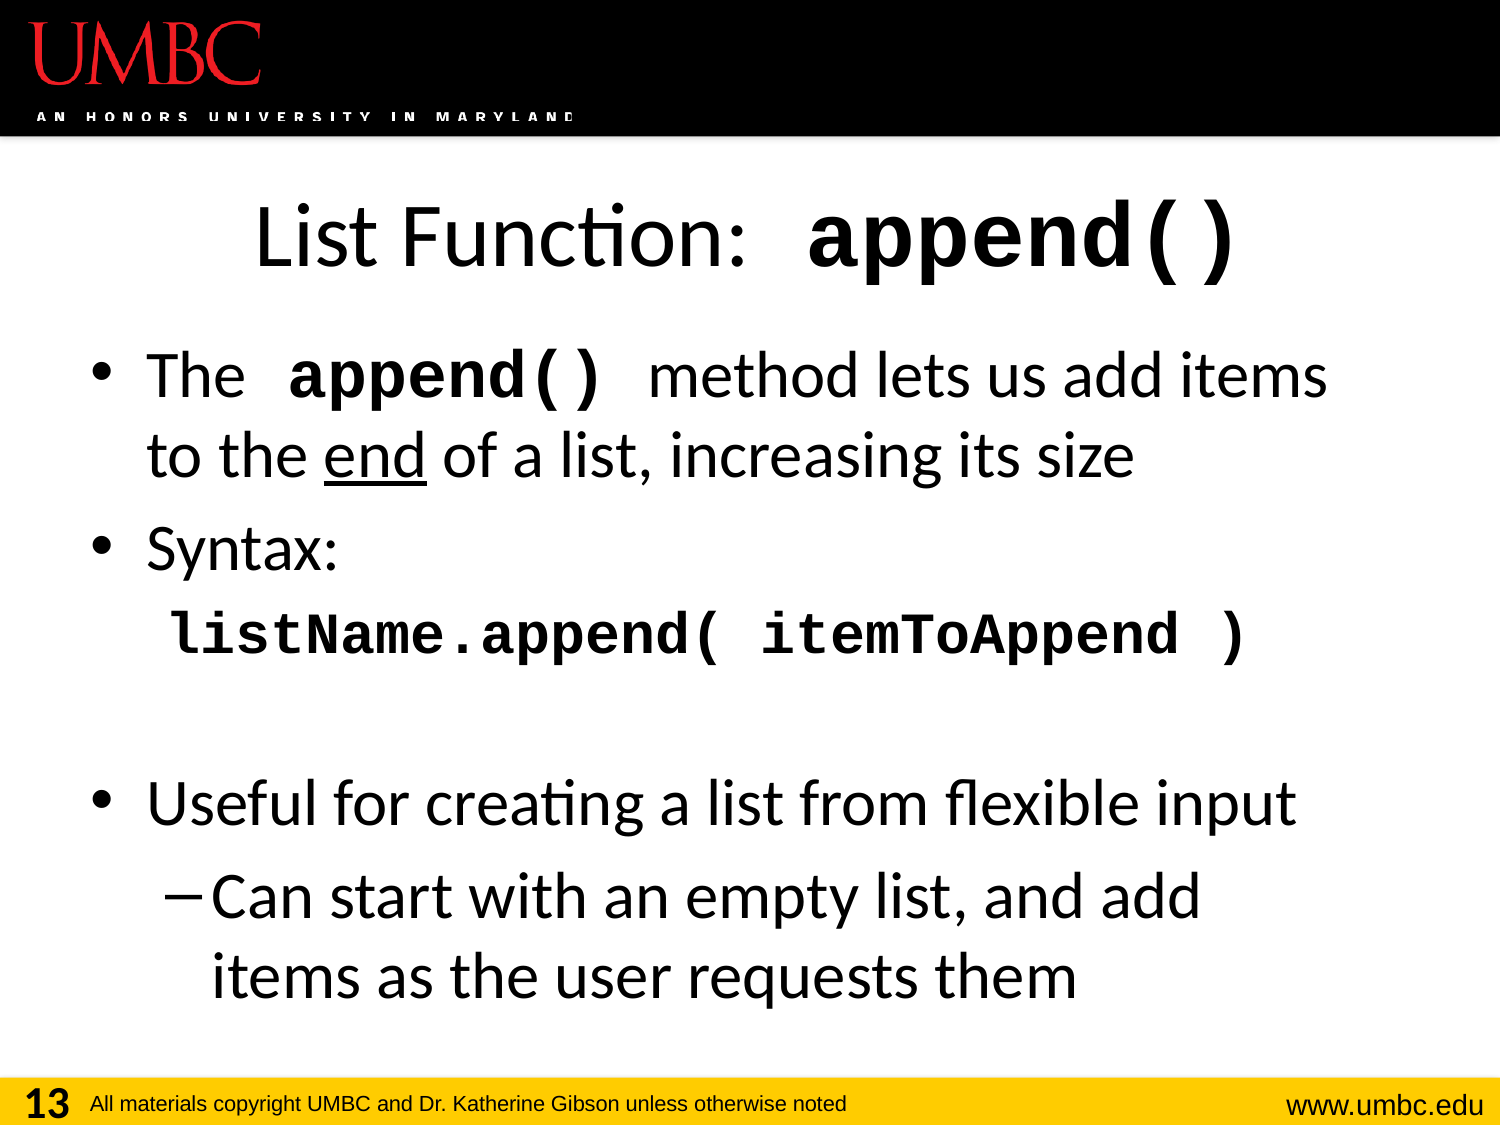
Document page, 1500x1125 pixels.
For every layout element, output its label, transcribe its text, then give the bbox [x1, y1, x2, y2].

list The append() method lets us add items to the end of a list, increasing its size Syntax: listName.append( itemToAppend ) Useful for creating a list from flexible input Can start with an empty list, and add items as the user requests them [75, 323, 1469, 1005]
title List Function: append() [75, 136, 1425, 323]
slide_number 13 [0, 1065, 94, 1125]
